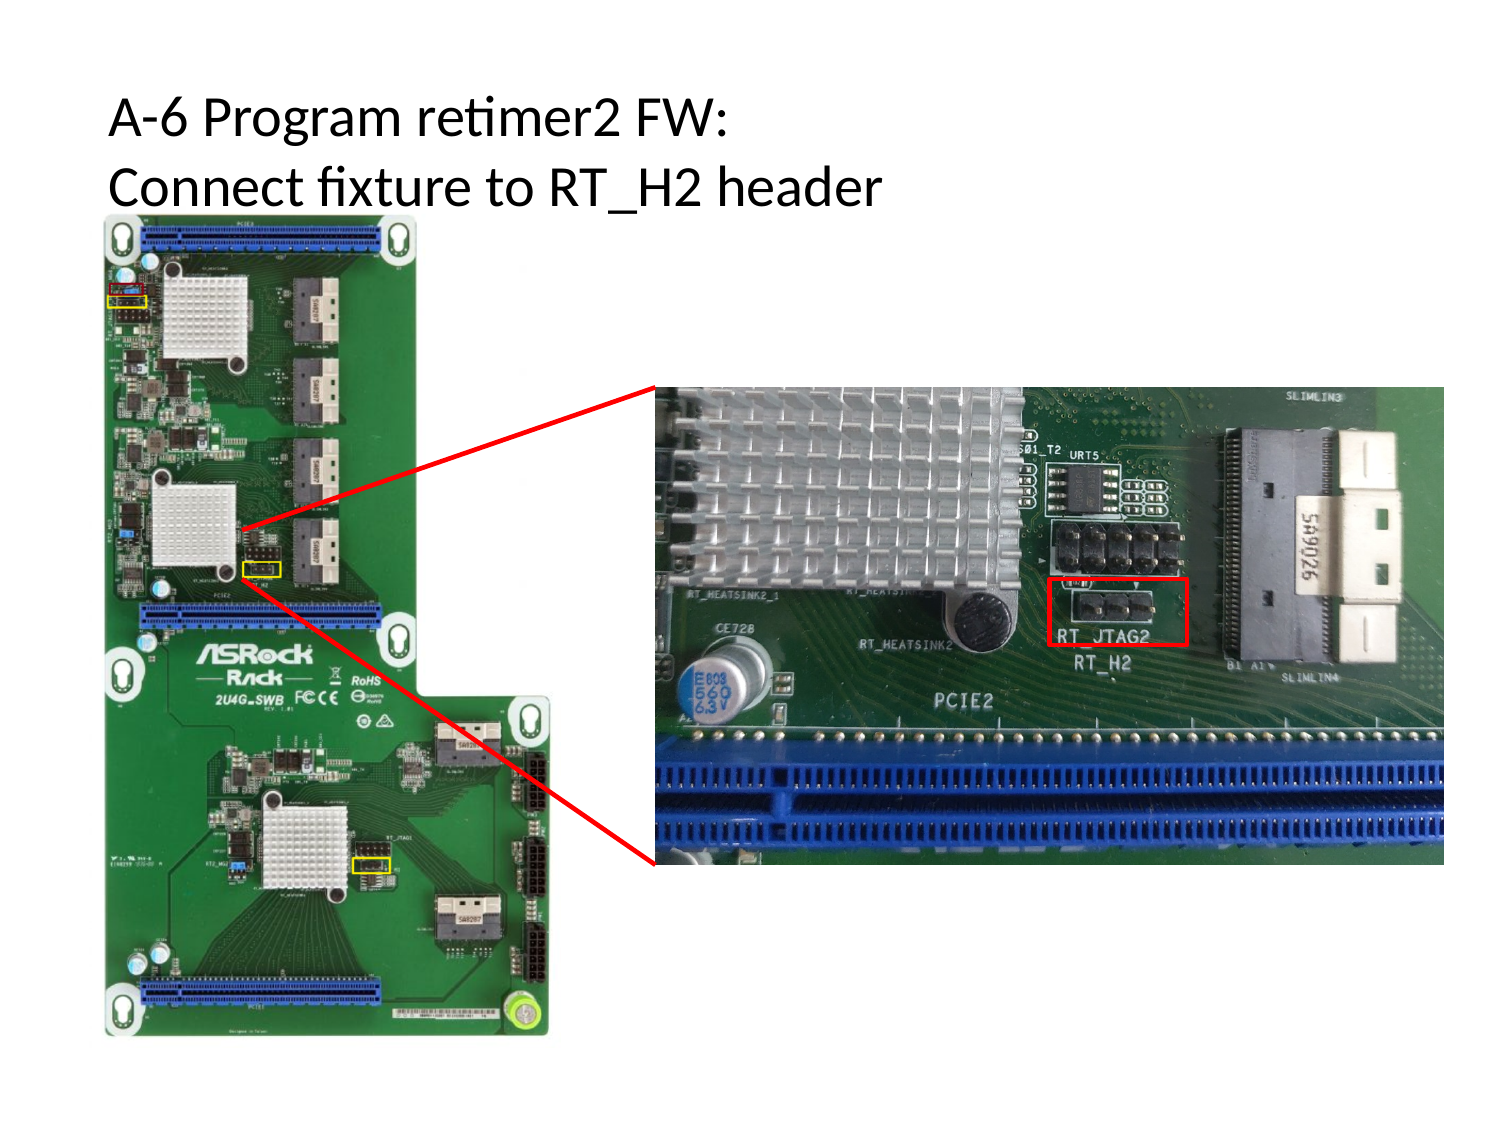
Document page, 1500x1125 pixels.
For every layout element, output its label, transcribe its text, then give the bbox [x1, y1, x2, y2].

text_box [241, 387, 656, 531]
text_box A-6 Program retimer2 FW: Connect fixture to RT_H2 header [93, 54, 1444, 243]
picture [0, 198, 1445, 1048]
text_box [241, 578, 656, 866]
